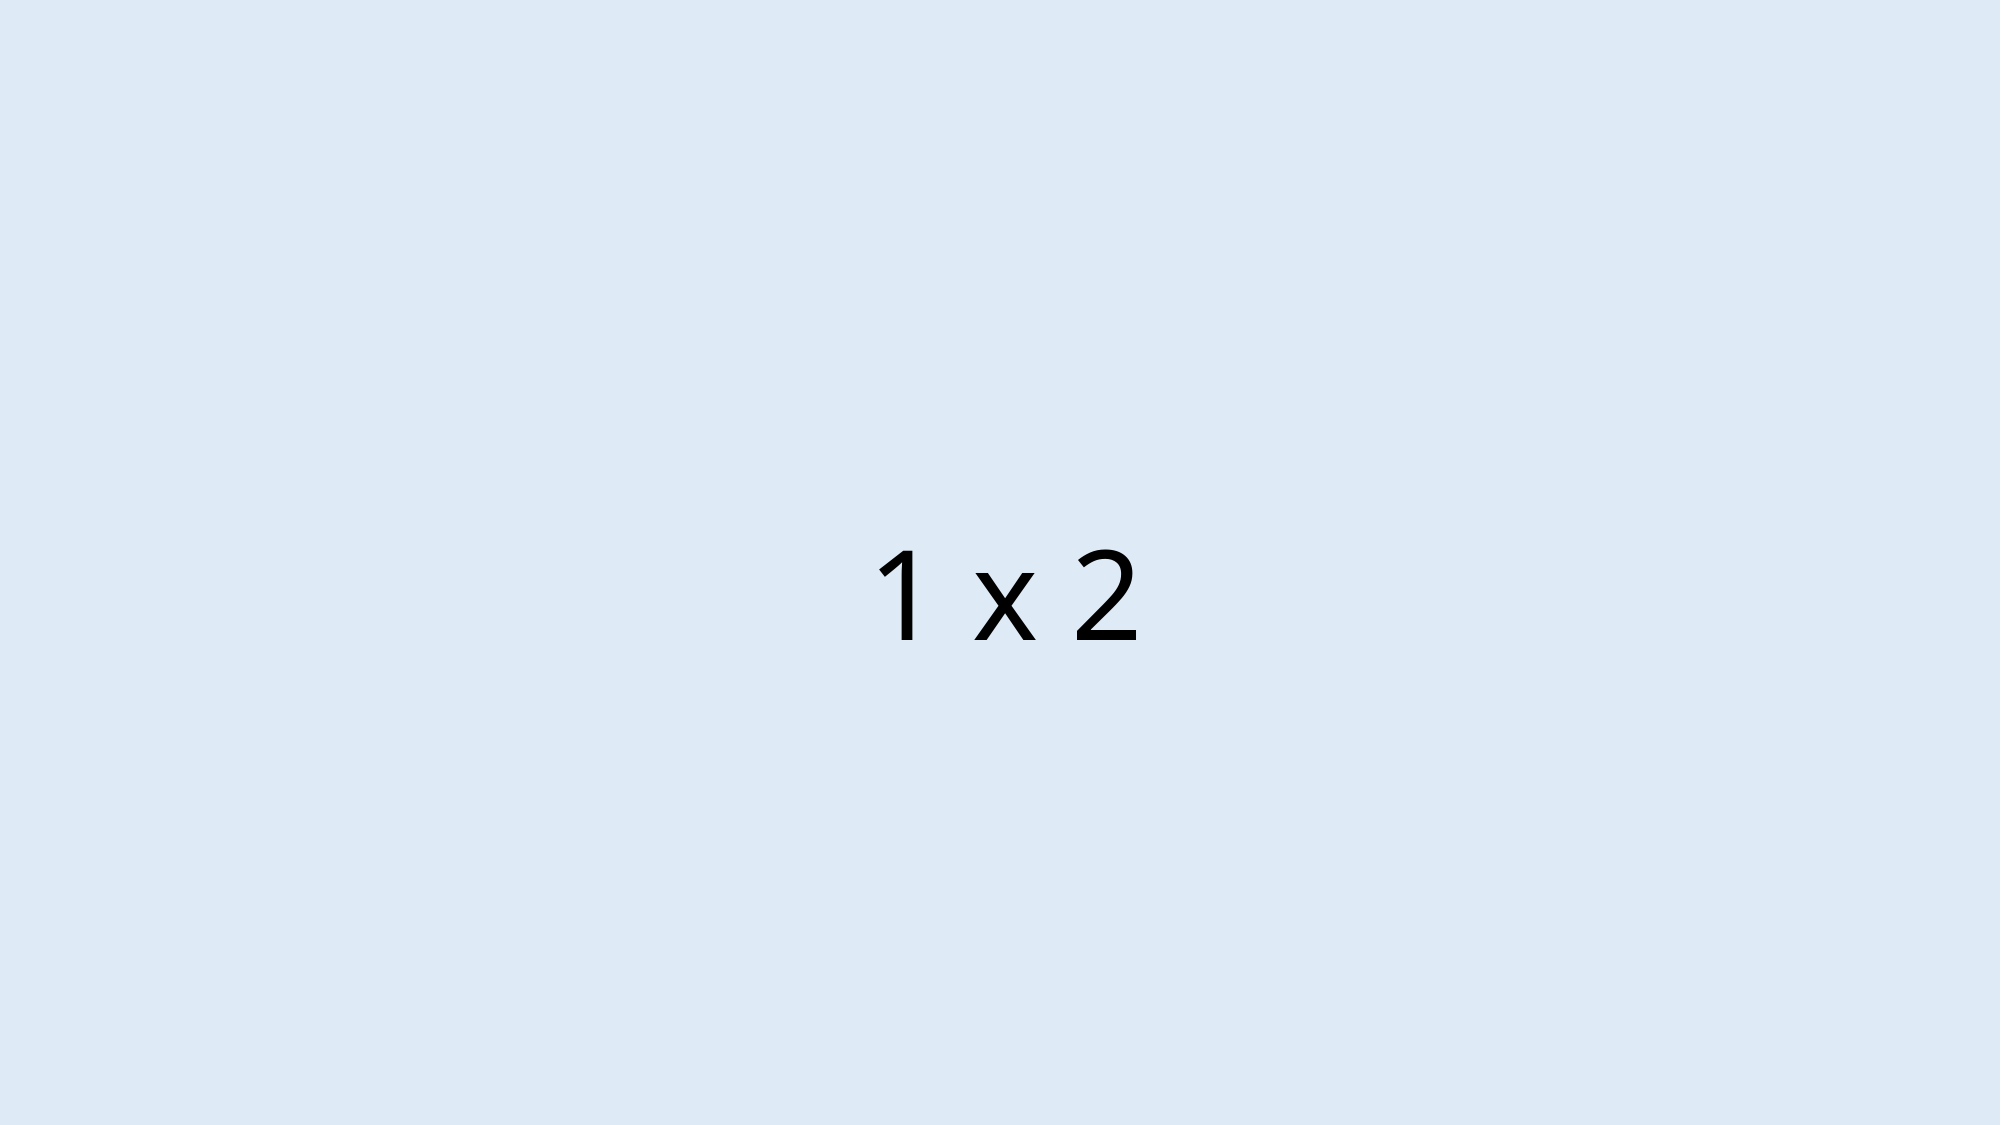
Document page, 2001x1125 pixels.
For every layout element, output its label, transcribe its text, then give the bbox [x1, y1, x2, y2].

title 1 x 2 [255, 283, 1756, 676]
